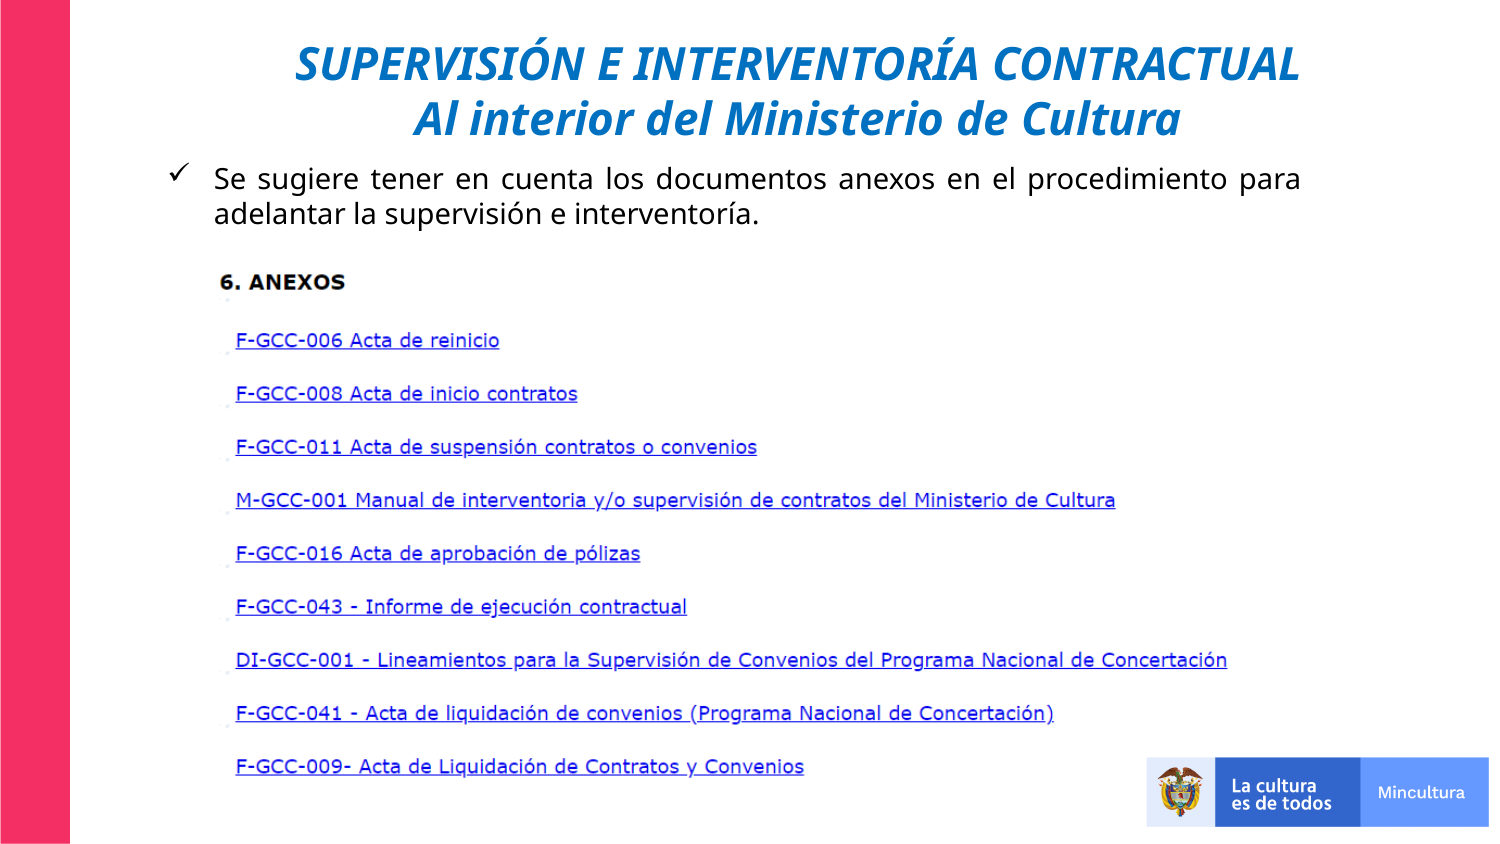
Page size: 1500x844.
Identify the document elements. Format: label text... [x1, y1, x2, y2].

picture [202, 256, 1489, 828]
picture [0, 0, 70, 844]
text_box Se sugiere tener en cuenta los documentos anexos en el procedimiento para adelantar la supervisión e interventoría. [152, 153, 1318, 238]
text_box SUPERVISIÓN E INTERVENTORÍA CONTRACTUAL Al interior del Ministerio de Cultura [119, 26, 1479, 152]
